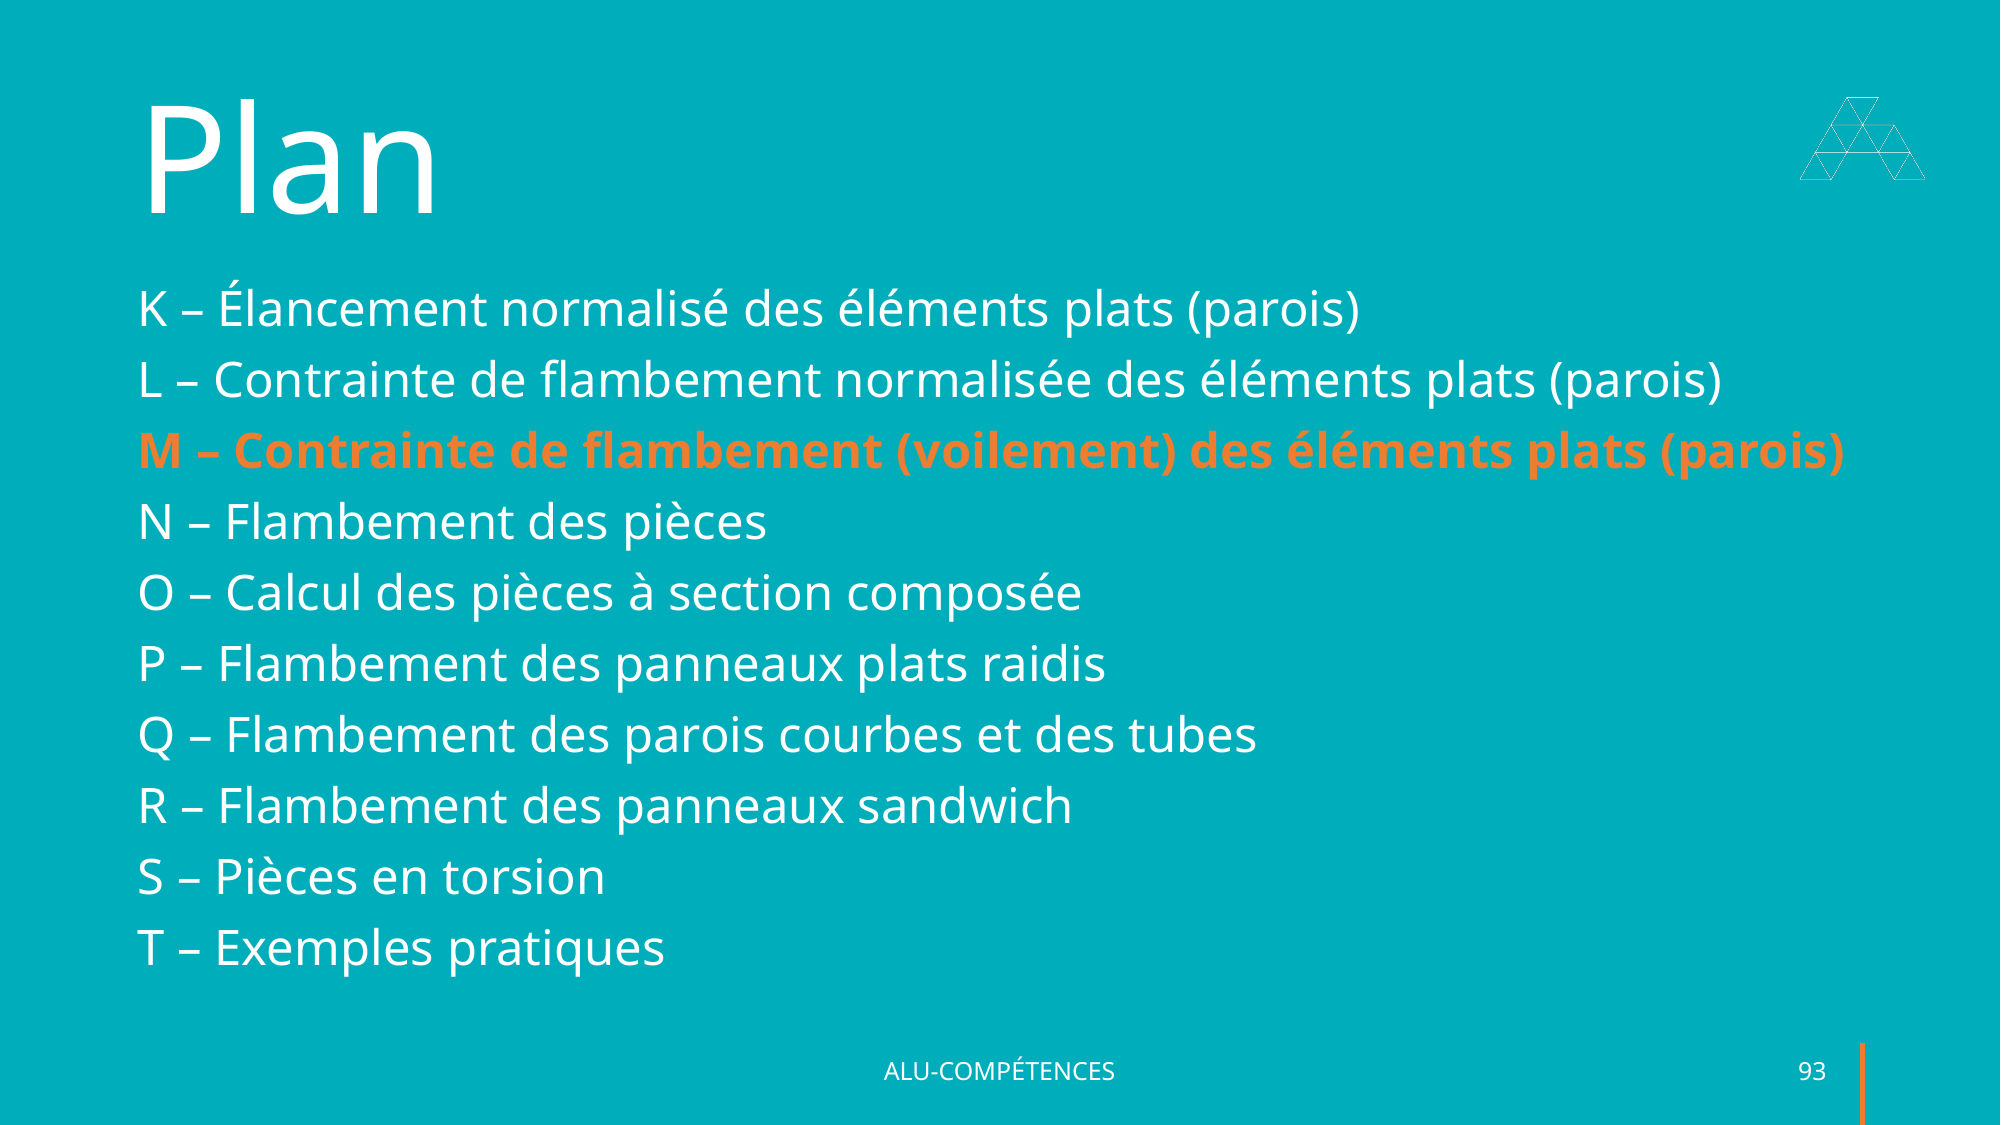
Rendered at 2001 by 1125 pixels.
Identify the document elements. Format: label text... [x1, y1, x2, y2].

title Plan [137, 84, 1749, 237]
footer ALU-COMPÉTENCES [662, 1042, 1338, 1103]
list K – Élancement normalisé des éléments plats (parois) L – Contrainte de flambement normalisée des éléments plats (parois) M – Contrainte de flambement (voilement) des éléments plats (parois) N – Flambement des pièces O – Calcul des pièces à section composée P – Flambement des panneaux plats raidis Q – Flambement des parois courbes et des tubes R – Flambement des panneaux sandwich S – Pièces en torsion T – Exemples pratiques [137, 284, 1863, 997]
slide_number 93 [1643, 1042, 1842, 1103]
